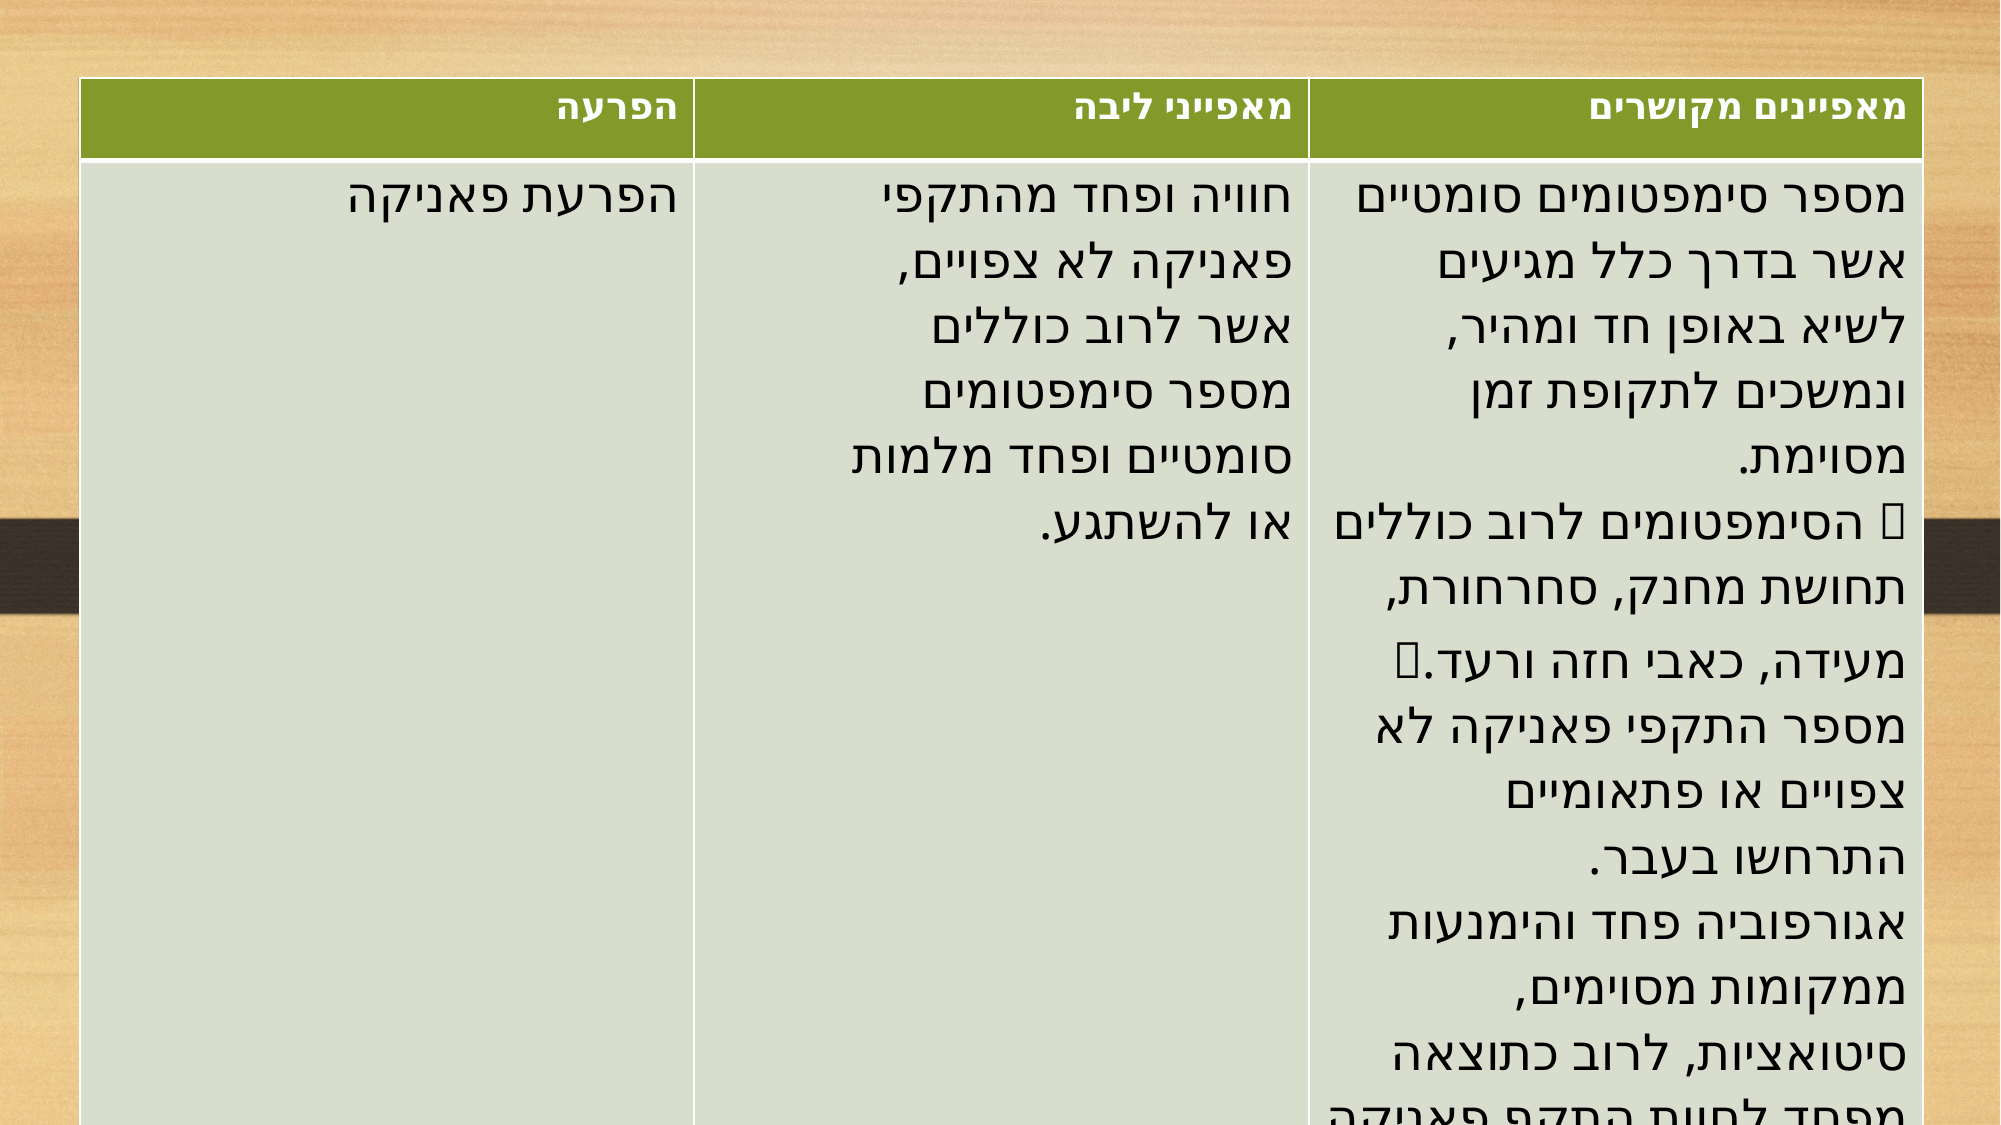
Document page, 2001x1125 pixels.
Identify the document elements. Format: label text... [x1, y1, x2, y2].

table_cell מספר סימפטומים סומטיים אשר בדרך כלל מגיעים לשיא באופן חד ומהיר, ונמשכים לתקופת זמן מסוימת.  הסימפטומים לרוב כוללים תחושת מחנק, סחרחורת,מעידה, כאבי חזה ורעד. מספר התקפי פאניקה לא צפויים או פתאומיים התרחשו בעבר. אגורפוביה פחד והימנעות ממקומות מסוימים, סיטואציות, לרוב כתוצאה מפחד לחוות התקף פאניקה במצבים אלו. [1310, 163, 1922, 1125]
table_cell הפרעת פאניקה [81, 163, 693, 1125]
table_header הפרעה [81, 79, 693, 158]
table_header מאפיינים מקושרים [1310, 79, 1922, 158]
picture [0, 0, 2001, 1125]
table_cell חוויה ופחד מהתקפי פאניקה לא צפויים, אשר לרוב כוללים מספר סימפטומים סומטיים ופחד מלמות או להשתגע. [695, 163, 1308, 1125]
table_header מאפייני ליבה [695, 79, 1308, 158]
